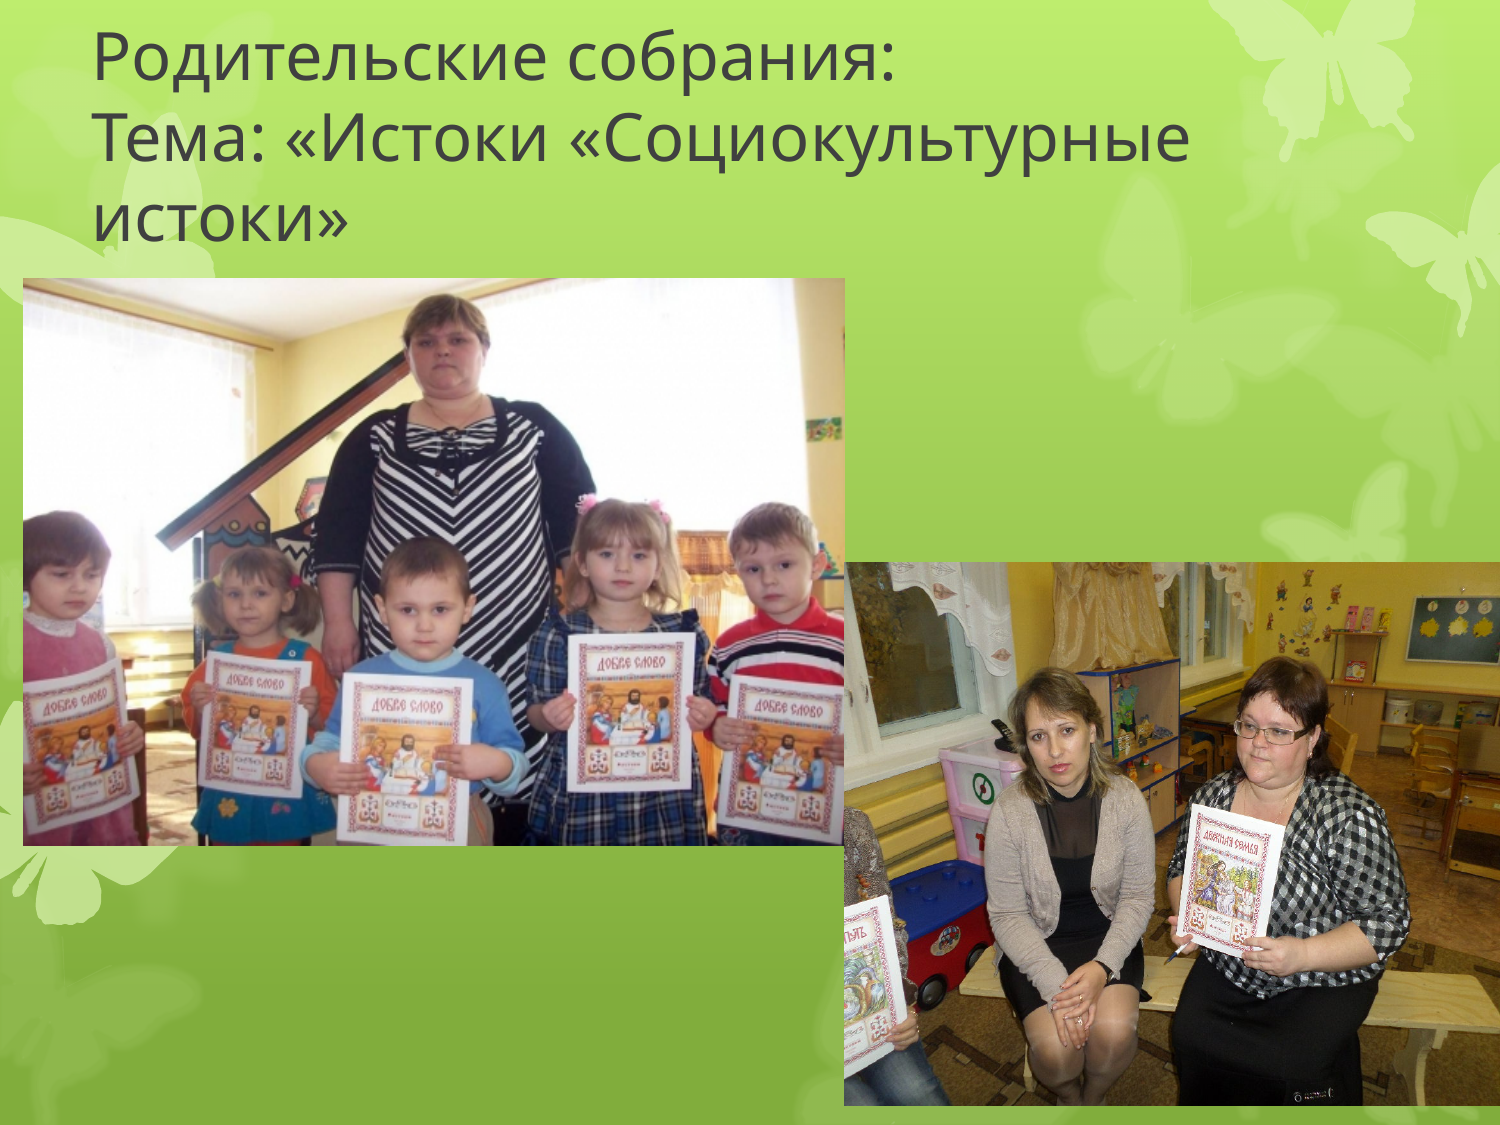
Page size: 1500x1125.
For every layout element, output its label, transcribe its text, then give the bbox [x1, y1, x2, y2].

title Родительские собрания: Тема: «Истоки «Социокультурные истоки» [76, 1, 1427, 268]
picture [843, 561, 1500, 1107]
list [23, 278, 845, 847]
